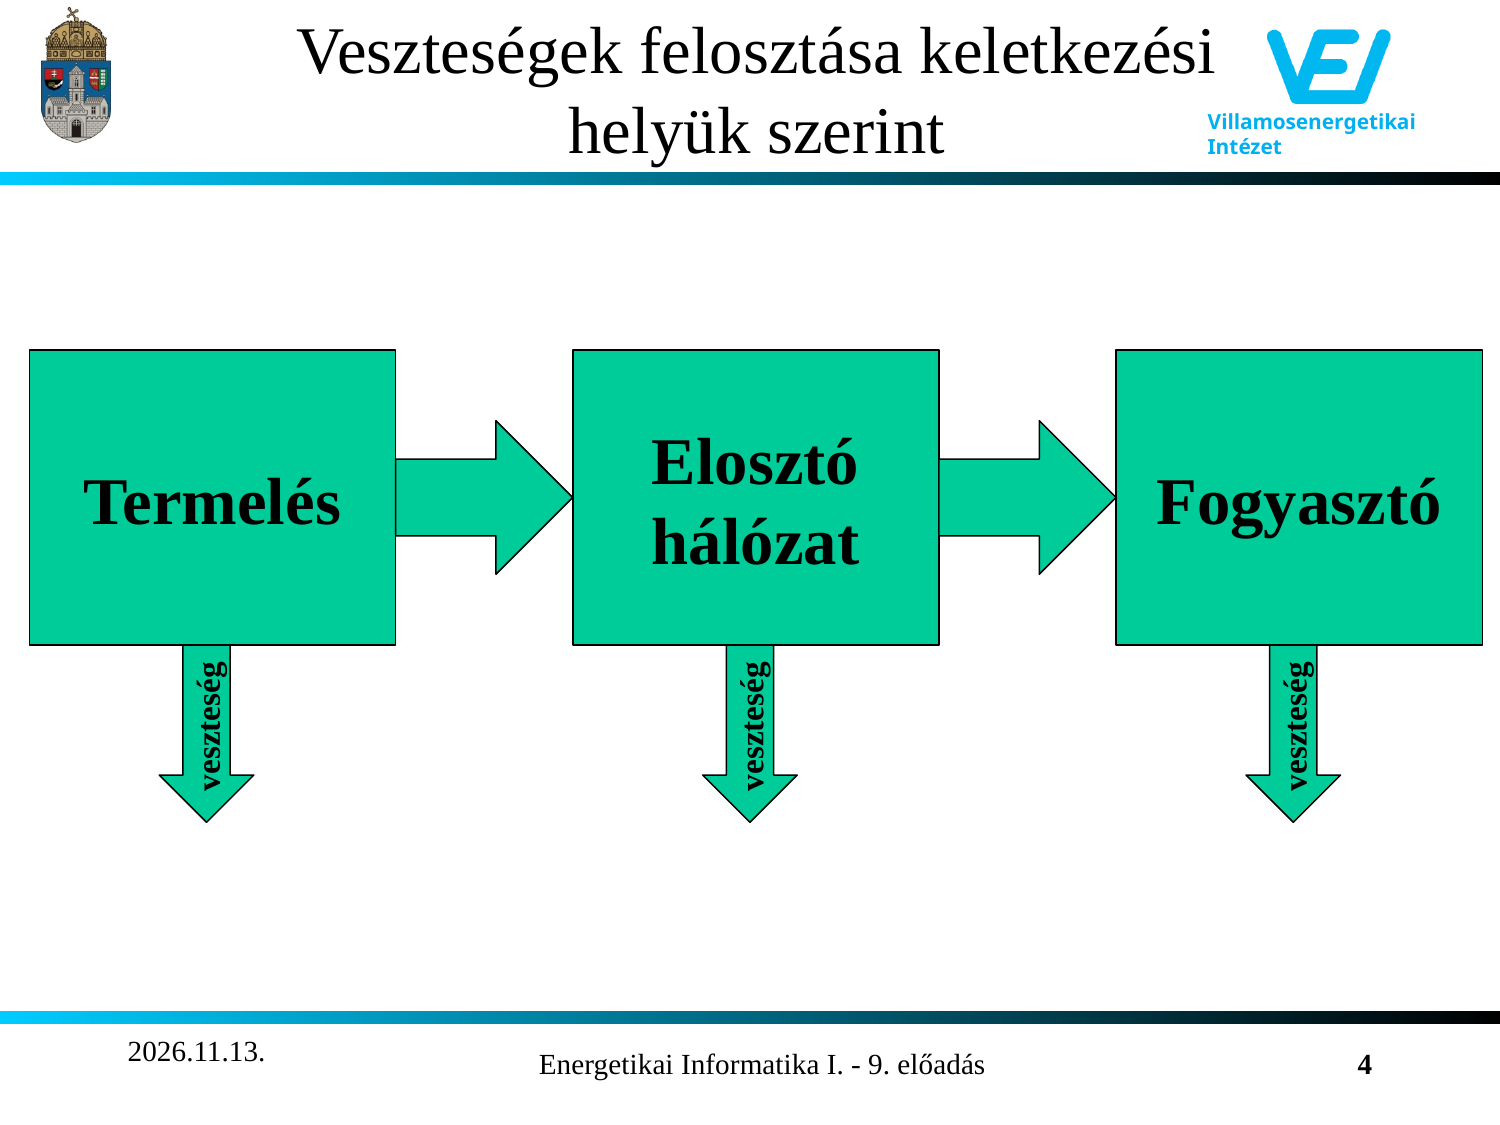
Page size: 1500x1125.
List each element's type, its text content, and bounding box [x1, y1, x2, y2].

footer Energetikai Informatika I. - 9. előadás [312, 1037, 1074, 1101]
text_box Elosztó hálózat [572, 349, 939, 646]
text_box veszteség [1246, 645, 1341, 823]
text_box [395, 420, 573, 575]
text_box veszteség [159, 645, 254, 823]
title Veszteségek felosztása keletkezési helyük szerint [194, 42, 1320, 131]
text_box Termelés [29, 349, 396, 646]
text_box [938, 420, 1117, 575]
text_box Fogyasztó [1116, 349, 1483, 646]
picture [1257, 18, 1410, 115]
slide_number 4 [1074, 1037, 1388, 1101]
text_box veszteség [702, 645, 798, 823]
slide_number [112, 1024, 426, 1101]
picture [41, 7, 111, 143]
